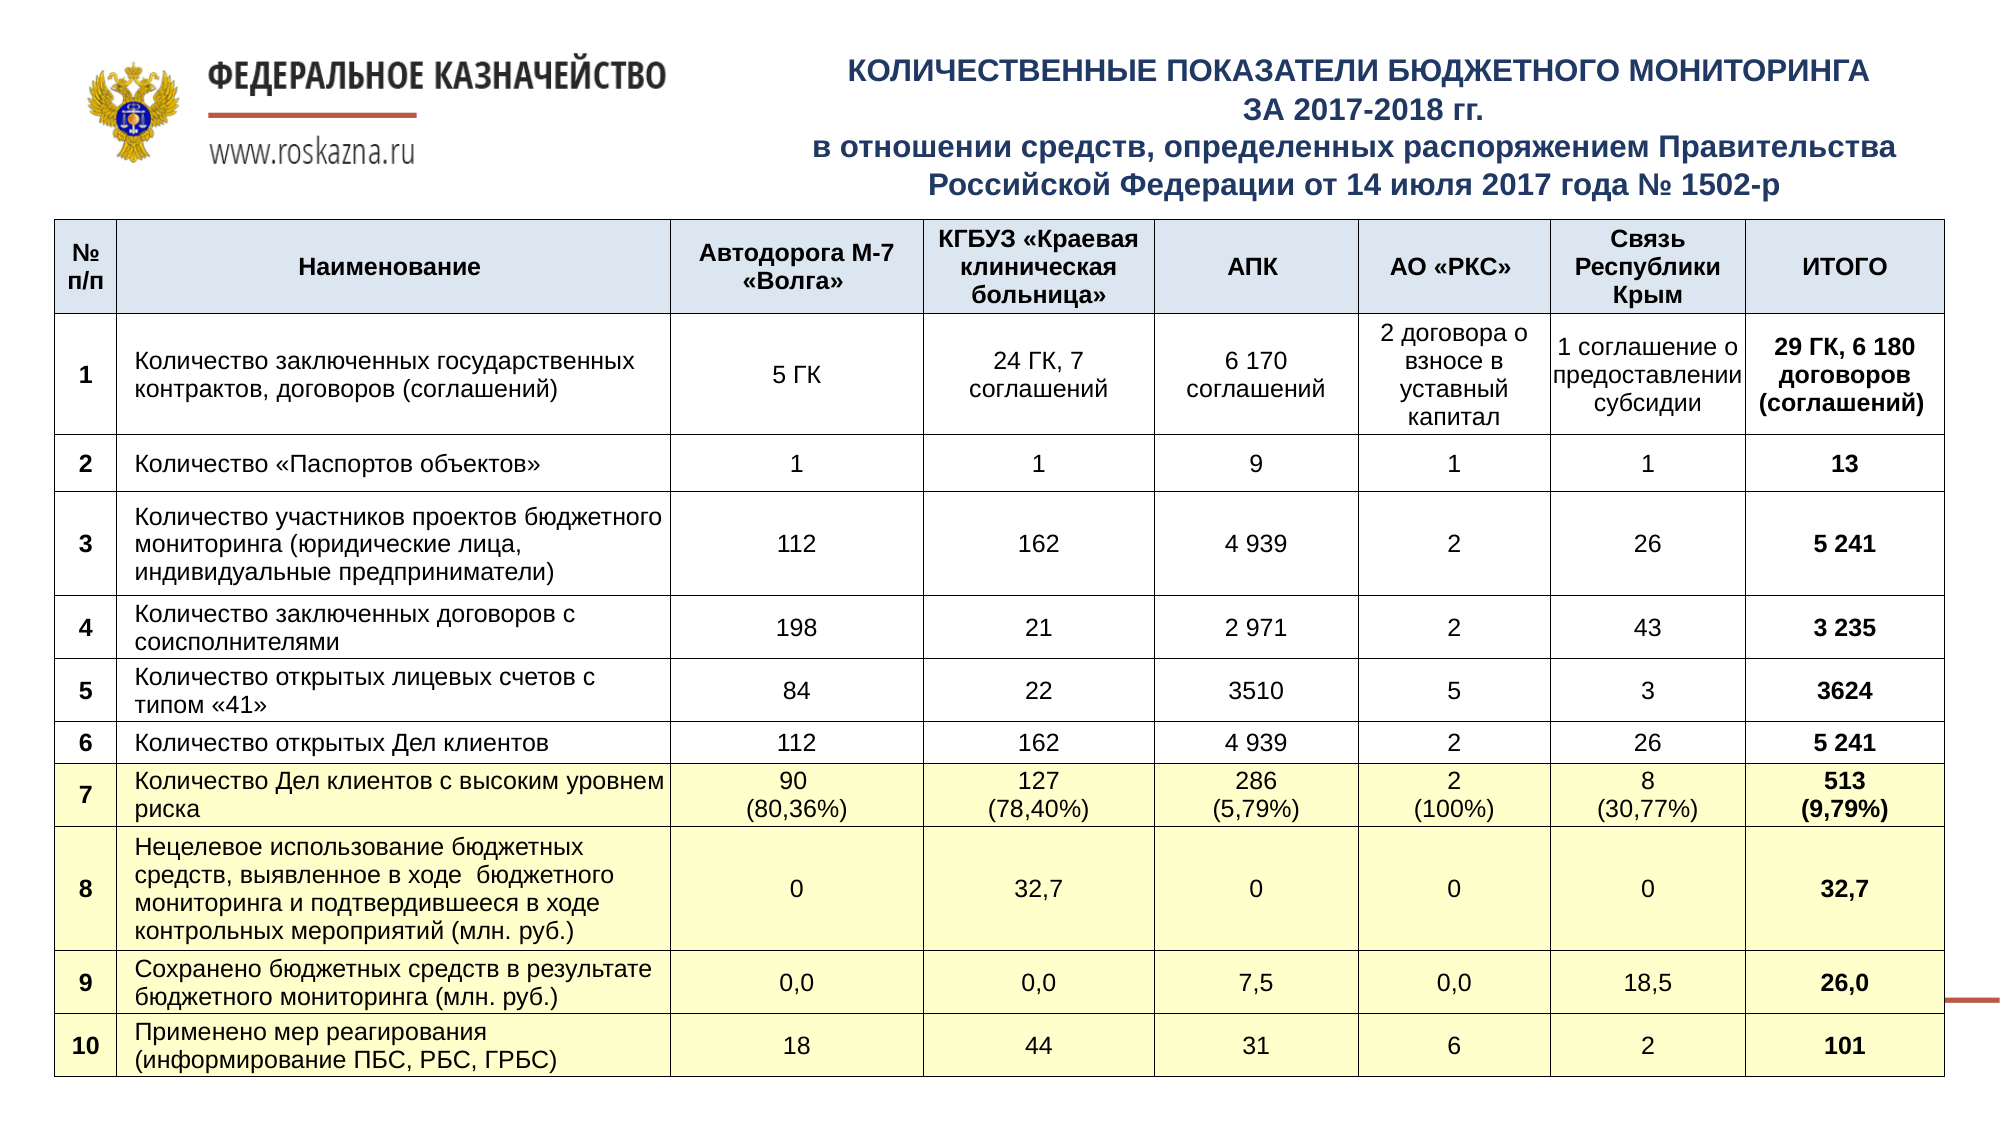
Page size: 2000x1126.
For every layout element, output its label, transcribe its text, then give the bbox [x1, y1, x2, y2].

table_cell 127 (78,40%) [924, 764, 1154, 826]
table_cell 5 241 [1746, 492, 1944, 595]
table_cell 7 [55, 764, 116, 826]
table_cell 8 (30,77%) [1551, 764, 1745, 826]
table_cell 3 [55, 492, 116, 595]
table_header Автодорога М-7 «Волга» [671, 220, 923, 313]
table_cell 10 [55, 1014, 116, 1076]
table_cell 513 (9,79%) [1746, 764, 1944, 826]
table_cell Нецелевое использование бюджетных средств, выявленное в ходе бюджетного мониторинга и подтвердившееся в ходе контрольных мероприятий (млн. руб.) [117, 827, 670, 950]
text_box КОЛИЧЕСТВЕННЫЕ ПОКАЗАТЕЛИ БЮДЖЕТНОГО МОНИТОРИНГА ЗА 2017-2018 гг. в отношении средств, определенных распоряжением Правительства Российской Федерации от 14 июля 2017 года № 1502-р [710, 35, 2000, 208]
table_cell 112 [671, 492, 923, 595]
table_cell 3 [1551, 659, 1745, 721]
table_cell 0,0 [924, 951, 1154, 1013]
table_cell 9 [55, 951, 116, 1013]
table_cell Количество открытых лицевых счетов с типом «41» [117, 659, 670, 721]
picture [0, 0, 2000, 1126]
table_cell 18,5 [1551, 951, 1745, 1013]
table_cell 26,0 [1746, 951, 1944, 1013]
table_cell 22 [924, 659, 1154, 721]
table_cell 0 [1359, 827, 1550, 950]
table_cell Количество открытых Дел клиентов [117, 722, 670, 763]
table_header Связь Республики Крым [1551, 220, 1745, 313]
table_cell 198 [671, 596, 923, 658]
table_cell 3624 [1746, 659, 1944, 721]
table_cell 0,0 [1359, 951, 1550, 1013]
table_header КГБУЗ «Краевая клиническая больница» [924, 220, 1154, 313]
table_cell Количество заключенных договоров с соисполнителями [117, 596, 670, 658]
table_cell Количество «Паспортов объектов» [117, 435, 670, 491]
table_cell 3510 [1155, 659, 1358, 721]
table_cell 162 [924, 722, 1154, 763]
table_cell 0 [671, 827, 923, 950]
table_header АПК [1155, 220, 1358, 313]
table_cell 24 ГК, 7 соглашений [924, 314, 1154, 434]
table_cell Применено мер реагирования (информирование ПБС, РБС, ГРБС) [117, 1014, 670, 1076]
table_cell 112 [671, 722, 923, 763]
table_cell 44 [924, 1014, 1154, 1076]
table_cell 2 (100%) [1359, 764, 1550, 826]
slide_number 14 [1495, 1035, 1946, 1095]
table_cell 4 [55, 596, 116, 658]
table_cell 1 соглашение о предоставлении субсидии [1551, 314, 1745, 434]
table_cell 3 235 [1746, 596, 1944, 658]
table_cell 2 971 [1155, 596, 1358, 658]
table_cell 26 [1551, 722, 1745, 763]
table_cell 21 [924, 596, 1154, 658]
table_cell 101 [1746, 1014, 1944, 1076]
table_cell 1 [55, 314, 116, 434]
table_cell Количество Дел клиентов с высоким уровнем риска [117, 764, 670, 826]
table_cell Сохранено бюджетных средств в результате бюджетного мониторинга (млн. руб.) [117, 951, 670, 1013]
table_cell 1 [1551, 435, 1745, 491]
table_cell 32,7 [1746, 827, 1944, 950]
table_cell 26 [1551, 492, 1745, 595]
table_header № п/п [55, 220, 116, 313]
table_cell 7,5 [1155, 951, 1358, 1013]
table_cell 2 [1359, 596, 1550, 658]
table_cell 18 [671, 1014, 923, 1076]
table_cell 43 [1551, 596, 1745, 658]
table_cell 29 ГК, 6 180 договоров (соглашений) [1746, 314, 1944, 434]
table_cell Количество заключенных государственных контрактов, договоров (соглашений) [117, 314, 670, 434]
table_cell 5 [1359, 659, 1550, 721]
table_cell 84 [671, 659, 923, 721]
table_cell 286 (5,79%) [1155, 764, 1358, 826]
table_cell 32,7 [924, 827, 1154, 950]
table_cell 13 [1746, 435, 1944, 491]
table_cell 2 [1359, 722, 1550, 763]
table_cell 2 договора о взносе в уставный капитал [1359, 314, 1550, 434]
table_cell 5 [55, 659, 116, 721]
table_header Наименование [117, 220, 670, 313]
table_cell 4 939 [1155, 492, 1358, 595]
table_cell 1 [671, 435, 923, 491]
table_header АО «РКС» [1359, 220, 1550, 313]
table_cell 6 170 соглашений [1155, 314, 1358, 434]
table_cell 31 [1155, 1014, 1358, 1076]
table_cell 162 [924, 492, 1154, 595]
table_cell 6 [55, 722, 116, 763]
table_cell 1 [924, 435, 1154, 491]
table_cell Количество участников проектов бюджетного мониторинга (юридические лица, индивидуальные предприниматели) [117, 492, 670, 595]
table_header ИТОГО [1746, 220, 1944, 313]
table_cell 0,0 [671, 951, 923, 1013]
table_cell 2 [55, 435, 116, 491]
table_cell 9 [1155, 435, 1358, 491]
table_cell 5 ГК [671, 314, 923, 434]
table_cell 1 [1359, 435, 1550, 491]
table_cell 5 241 [1746, 722, 1944, 763]
table_cell 2 [1359, 492, 1550, 595]
table_cell 0 [1551, 827, 1745, 950]
table_cell 0 [1155, 827, 1358, 950]
table_cell 6 [1359, 1014, 1550, 1076]
table_cell 90 (80,36%) [671, 764, 923, 826]
table_cell 4 939 [1155, 722, 1358, 763]
table_cell 8 [55, 827, 116, 950]
table_cell 2 [1551, 1014, 1745, 1076]
